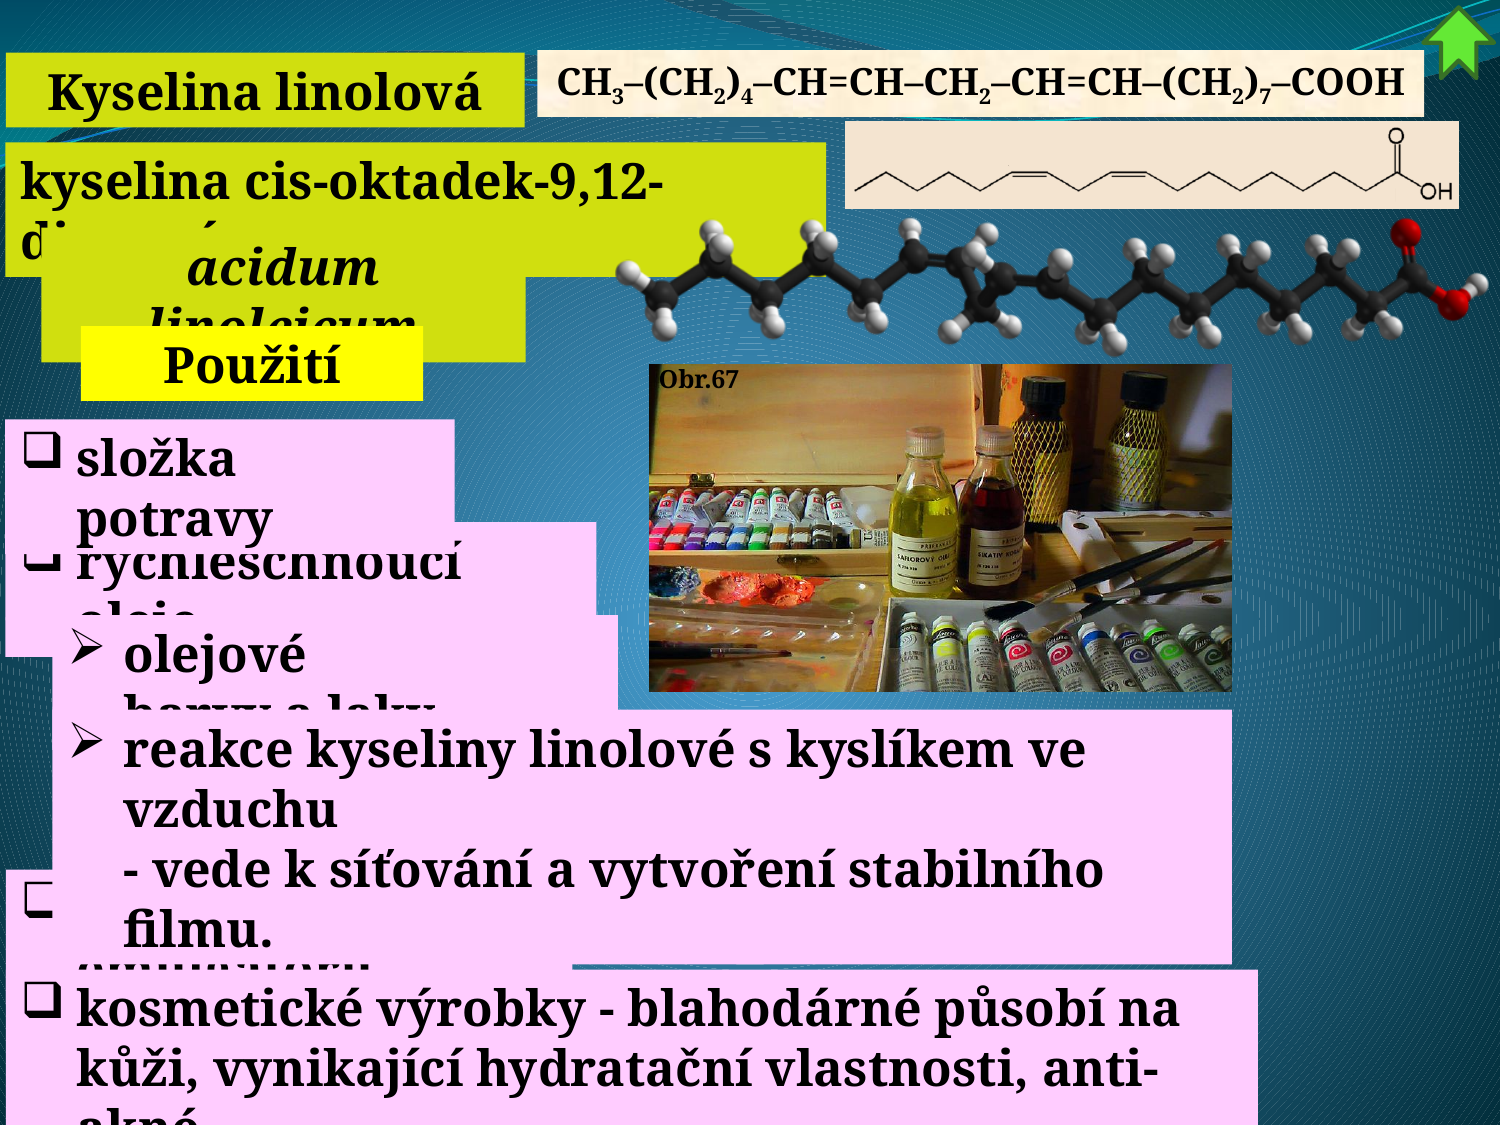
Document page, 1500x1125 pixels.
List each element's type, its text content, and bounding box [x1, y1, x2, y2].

text_box acidum linoleicum [41, 227, 526, 363]
text_box olejové barvy a laky [52, 615, 618, 709]
text_box CH3–(CH2)4–CH=CH–CH2–CH=CH–(CH2)7–COOH [537, 50, 1425, 117]
text_box kyselina cis-oktadek-9,12-dienová [5, 142, 827, 277]
text_box Použití [80, 326, 424, 401]
text_box [1421, 5, 1497, 81]
text_box kosmetické výrobky - blahodárné působí na kůži, vynikající hydratační vlastnosti, anti-akné [5, 969, 1258, 1125]
picture [572, 121, 1500, 401]
text_box rychleschnoucí oleje [5, 522, 597, 657]
text_box složka potravy [5, 419, 455, 555]
text_box Kyselina linolová [5, 52, 525, 128]
text_box výroba emulgátorů [5, 869, 573, 969]
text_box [643, 356, 1233, 693]
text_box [566, 176, 572, 277]
text_box reakce kyseliny linolové s kyslíkem ve vzduchu - vede k síťování a vytvoření stabilního filmu. [52, 709, 1232, 965]
